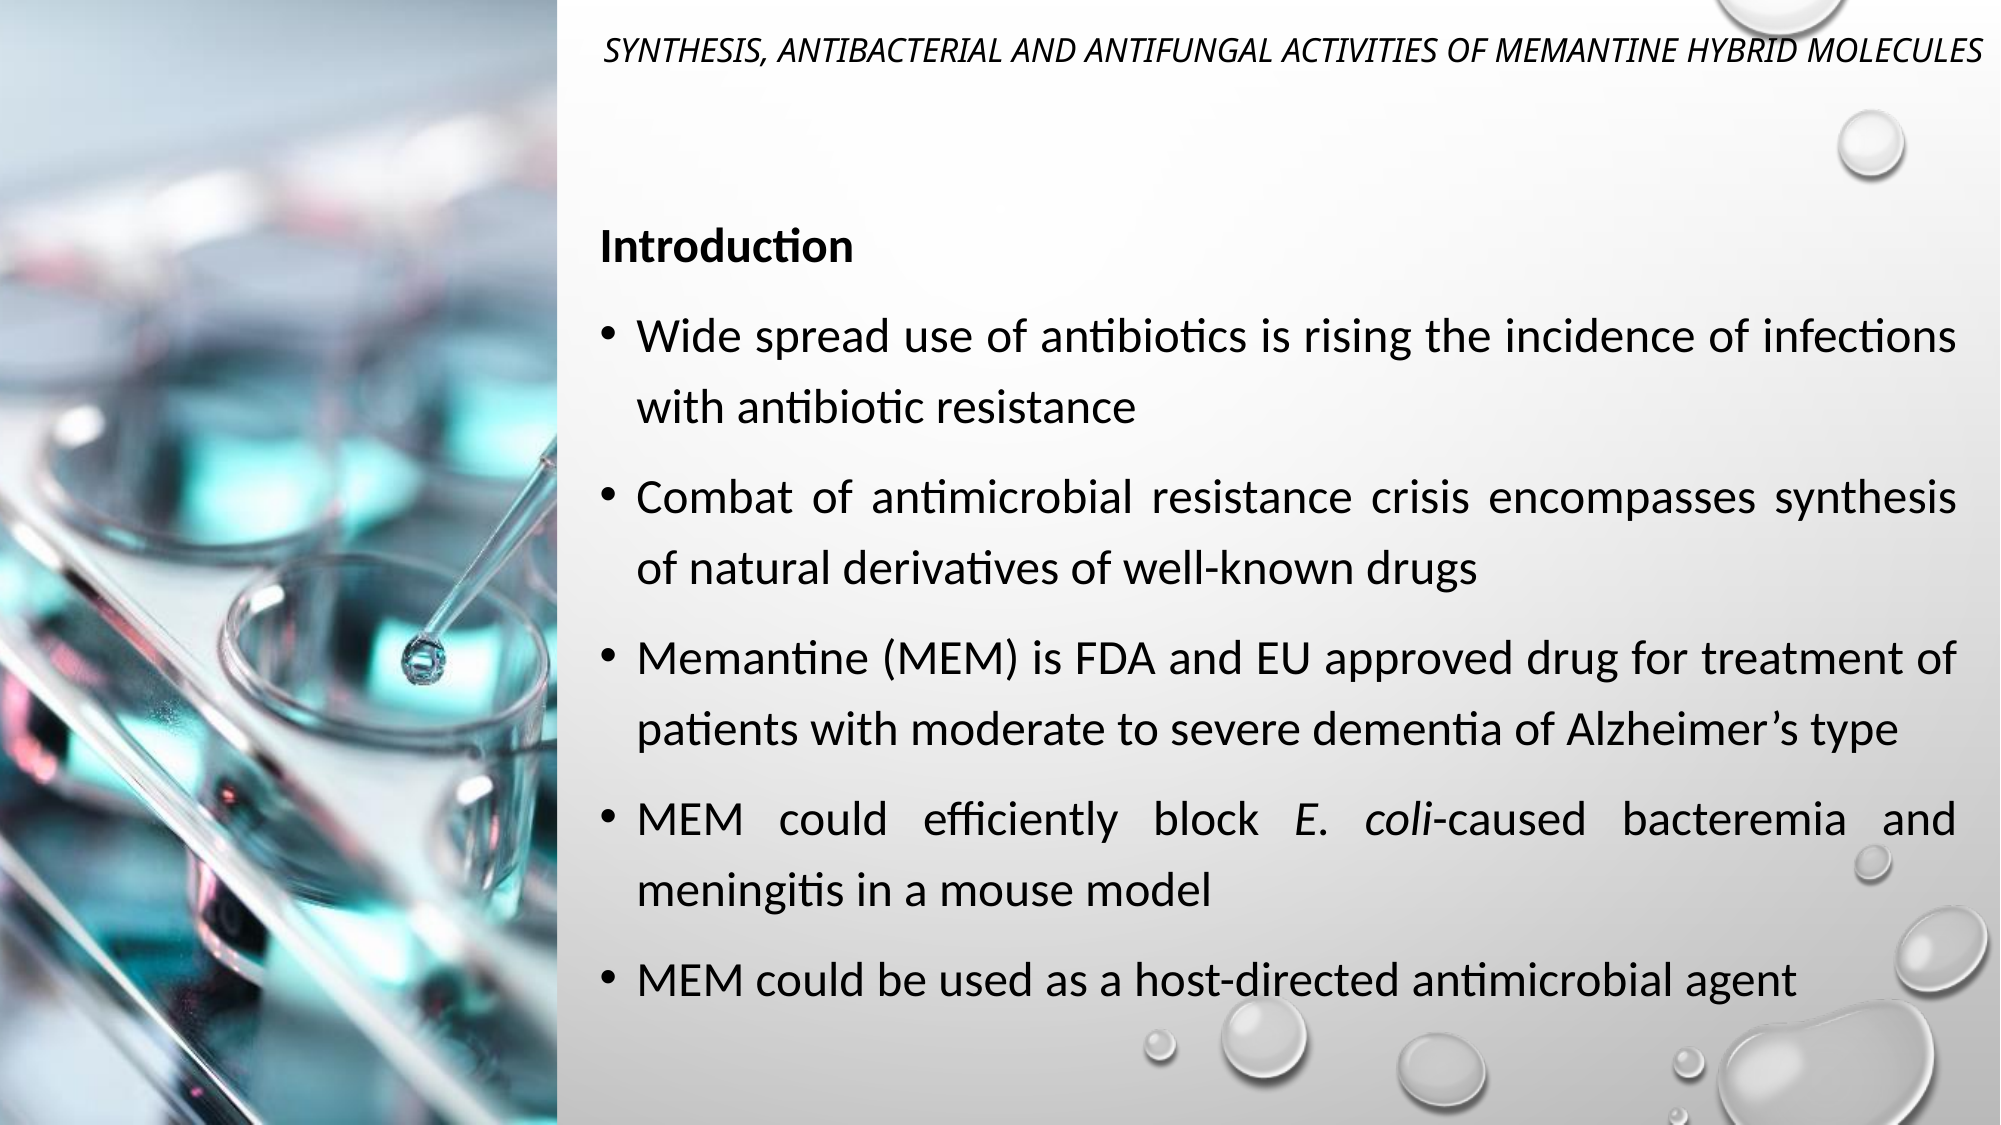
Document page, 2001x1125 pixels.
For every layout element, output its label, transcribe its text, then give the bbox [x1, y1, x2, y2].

list Introduction Wide spread use of antibiotics is rising the incidence of infections with antibiotic resistance Combat of antimicrobial resistance crisis encompasses synthesis of natural derivatives of well-known drugs Memantine (MEM) is FDA and EU approved drug for treatment of patients with moderate to severe dementia of Alzheimer’s type MEM could efficiently block E. coli-caused bacteremia and meningitis in a mouse model MEM could be used as a host-directed antimicrobial agent [584, 193, 1973, 1035]
title Synthesis, antibacterial and antifungal activities of memantine hybrid molecules [560, 0, 2000, 104]
picture [0, 0, 2000, 1125]
